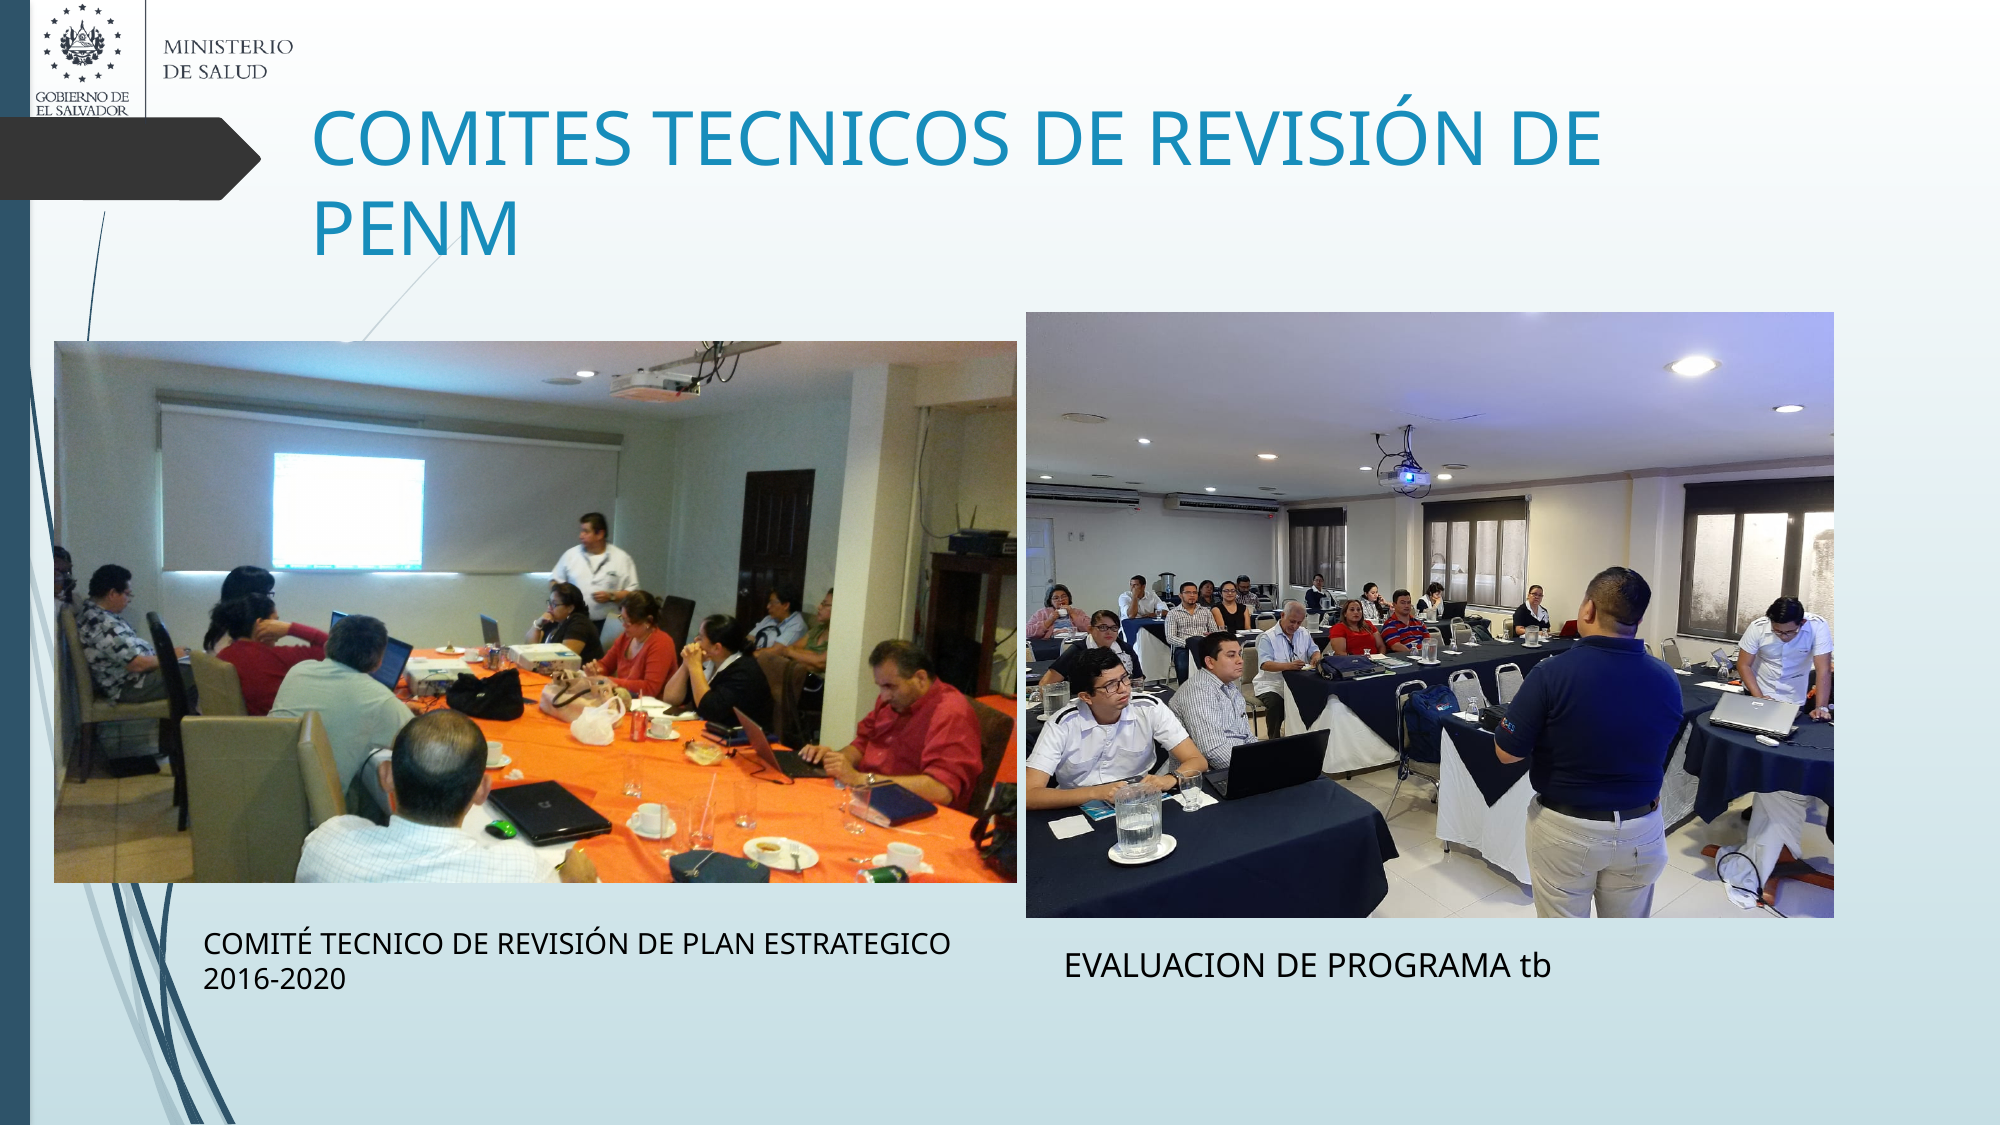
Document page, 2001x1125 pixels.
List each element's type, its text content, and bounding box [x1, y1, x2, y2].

title COMITES TECNICOS DE REVISIÓN DE PENM [295, 83, 1758, 294]
picture [1026, 312, 1834, 918]
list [54, 340, 1017, 883]
text_box EVALUACION DE PROGRAMA tb [1048, 936, 1834, 992]
text_box COMITÉ TECNICO DE REVISIÓN DE PLAN ESTRATEGICO 2016-2020 [188, 917, 974, 1003]
picture [29, 0, 297, 124]
